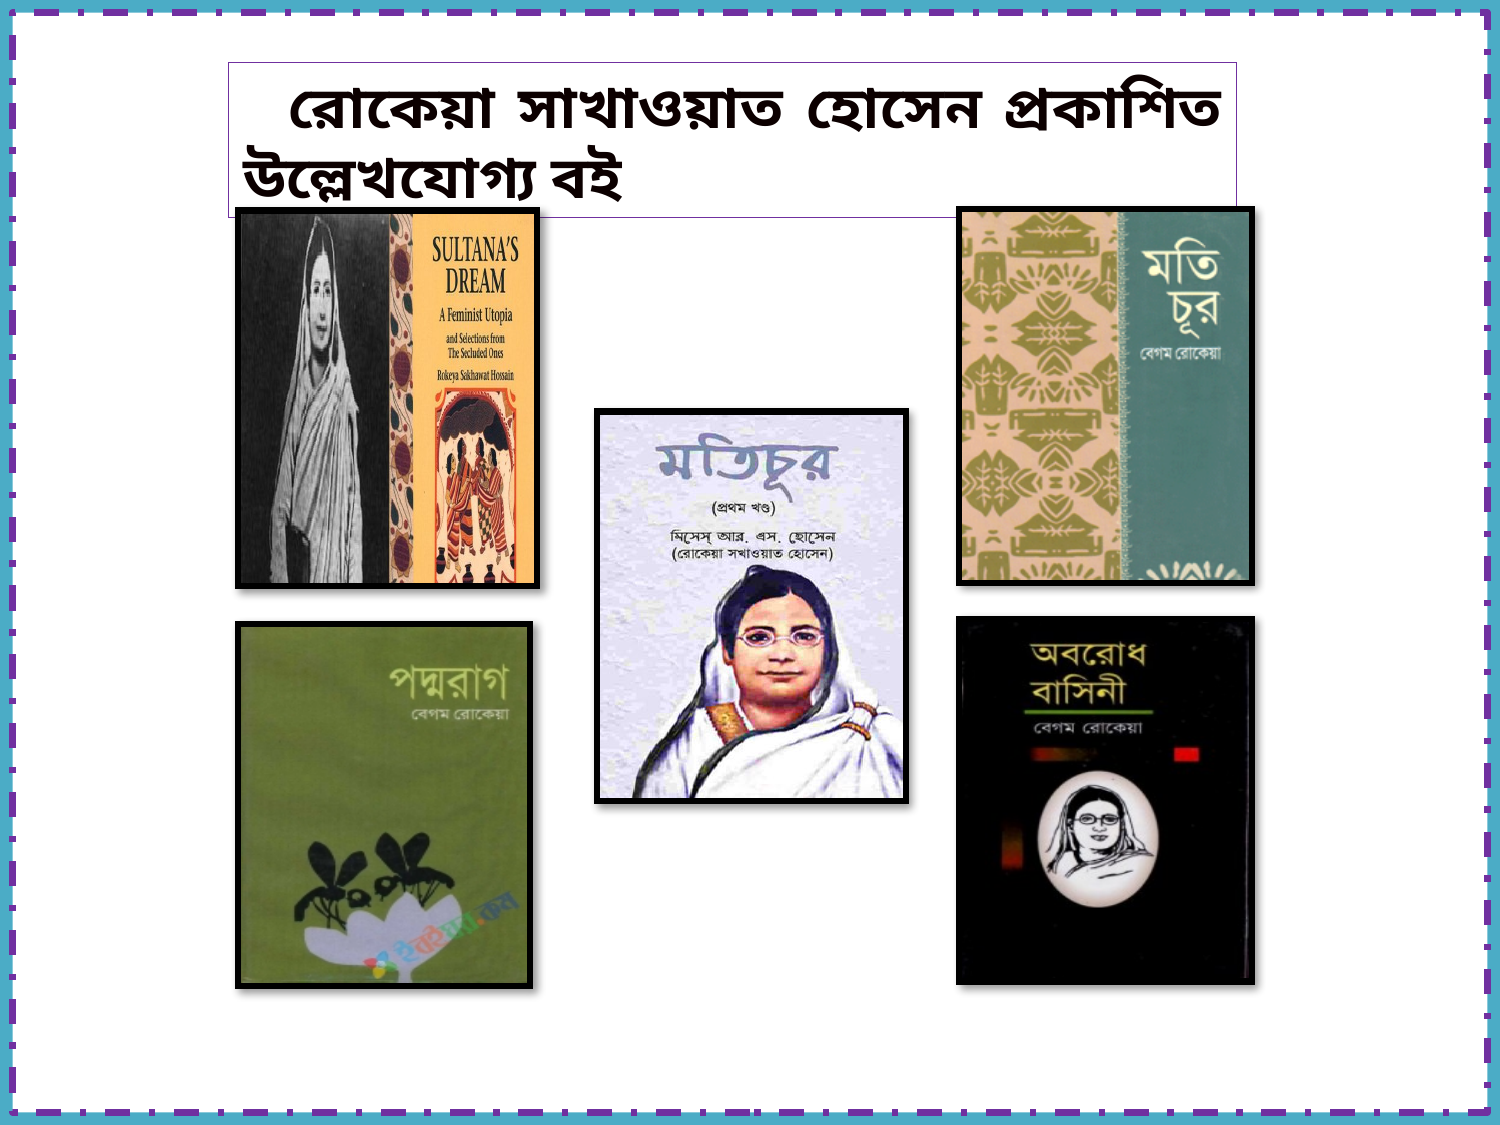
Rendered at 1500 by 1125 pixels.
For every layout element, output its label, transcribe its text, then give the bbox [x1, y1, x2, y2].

text_box রোকেয়া সাখাওয়াত হোসেন প্রকাশিত উল্লেখযোগ্য বই [228, 62, 1237, 218]
picture [599, 414, 904, 799]
picture [240, 626, 528, 984]
picture [962, 621, 1249, 979]
picture [962, 212, 1249, 580]
picture [240, 213, 535, 584]
